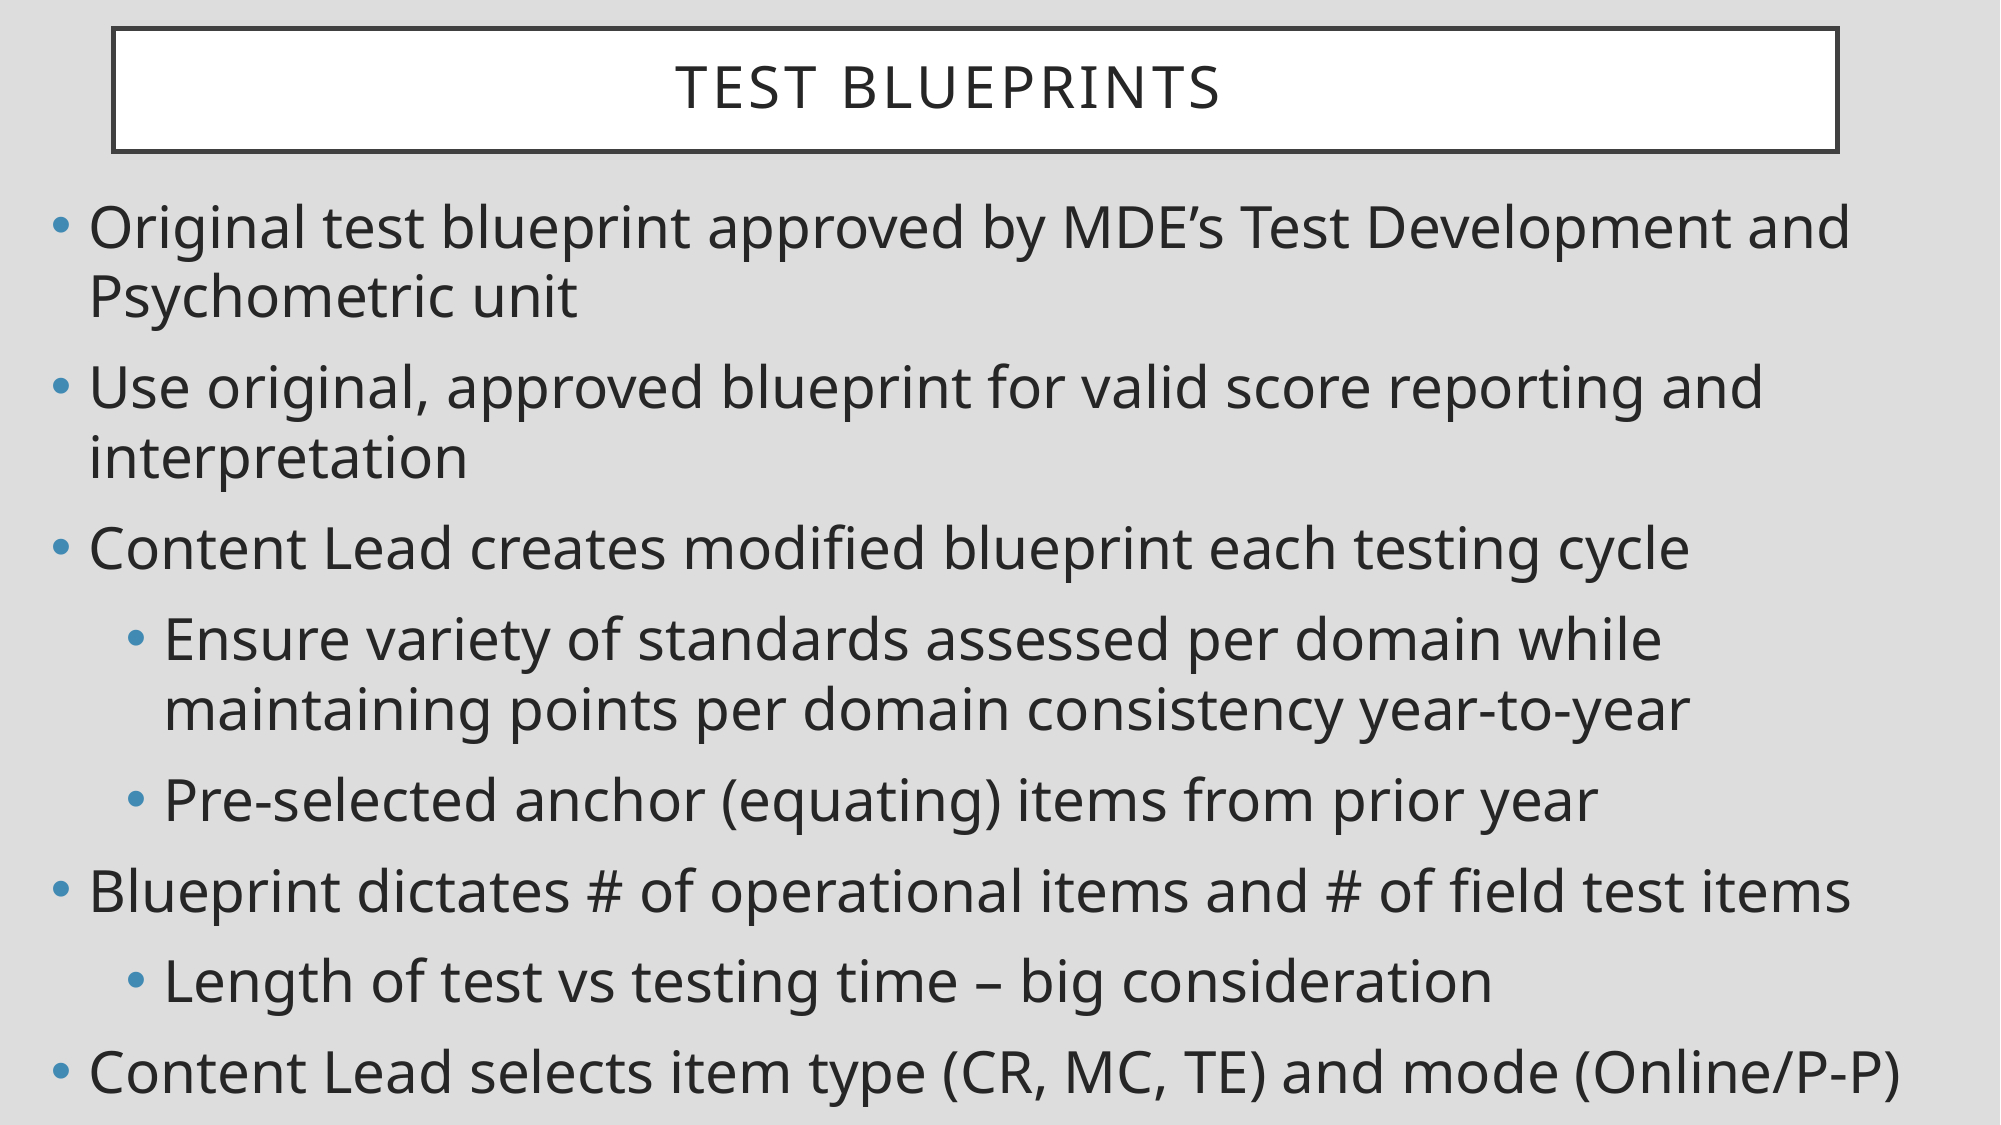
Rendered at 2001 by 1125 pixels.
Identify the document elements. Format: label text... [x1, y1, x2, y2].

text_box Original test blueprint approved by MDE’s Test Development and Psychometric unit Use original, approved blueprint for valid score reporting and interpretation Content Lead creates modified blueprint each testing cycle Ensure variety of standards assessed per domain while maintaining points per domain consistency year-to-year Pre-selected anchor (equating) items from prior year Blueprint dictates # of operational items and # of field test items Length of test vs testing time – big consideration Content Lead selects item type (CR, MC, TE) and mode (Online/P-P) [36, 182, 1964, 1125]
title Test blueprints [111, 26, 1840, 154]
